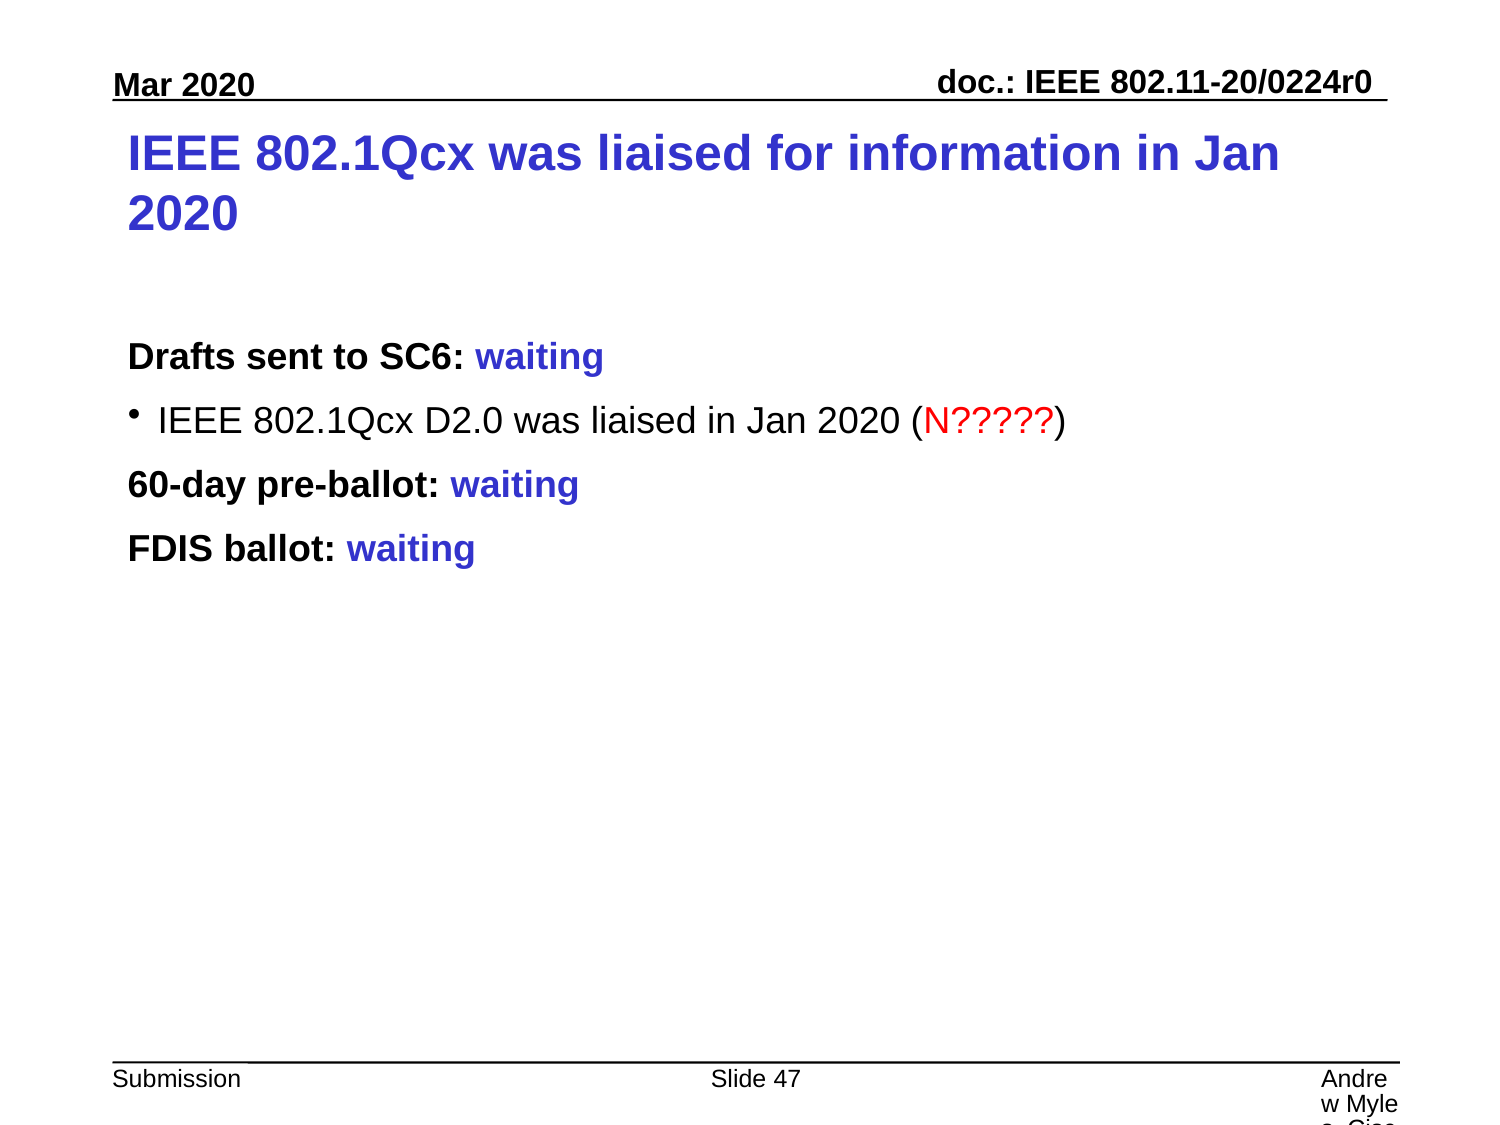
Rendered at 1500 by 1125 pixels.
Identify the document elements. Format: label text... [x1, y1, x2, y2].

list Drafts sent to SC6: waiting IEEE 802.1Qcx D2.0 was liaised in Jan 2020 (N?????) 60-day pre-ballot: waiting FDIS ballot: waiting [112, 324, 1388, 1000]
slide_number Slide 47 [709, 1061, 803, 1093]
title IEEE 802.1Qcx was liaised for information in Jan 2020 [112, 112, 1388, 288]
footer Andrew Myles, Cisco [1320, 1061, 1402, 1093]
